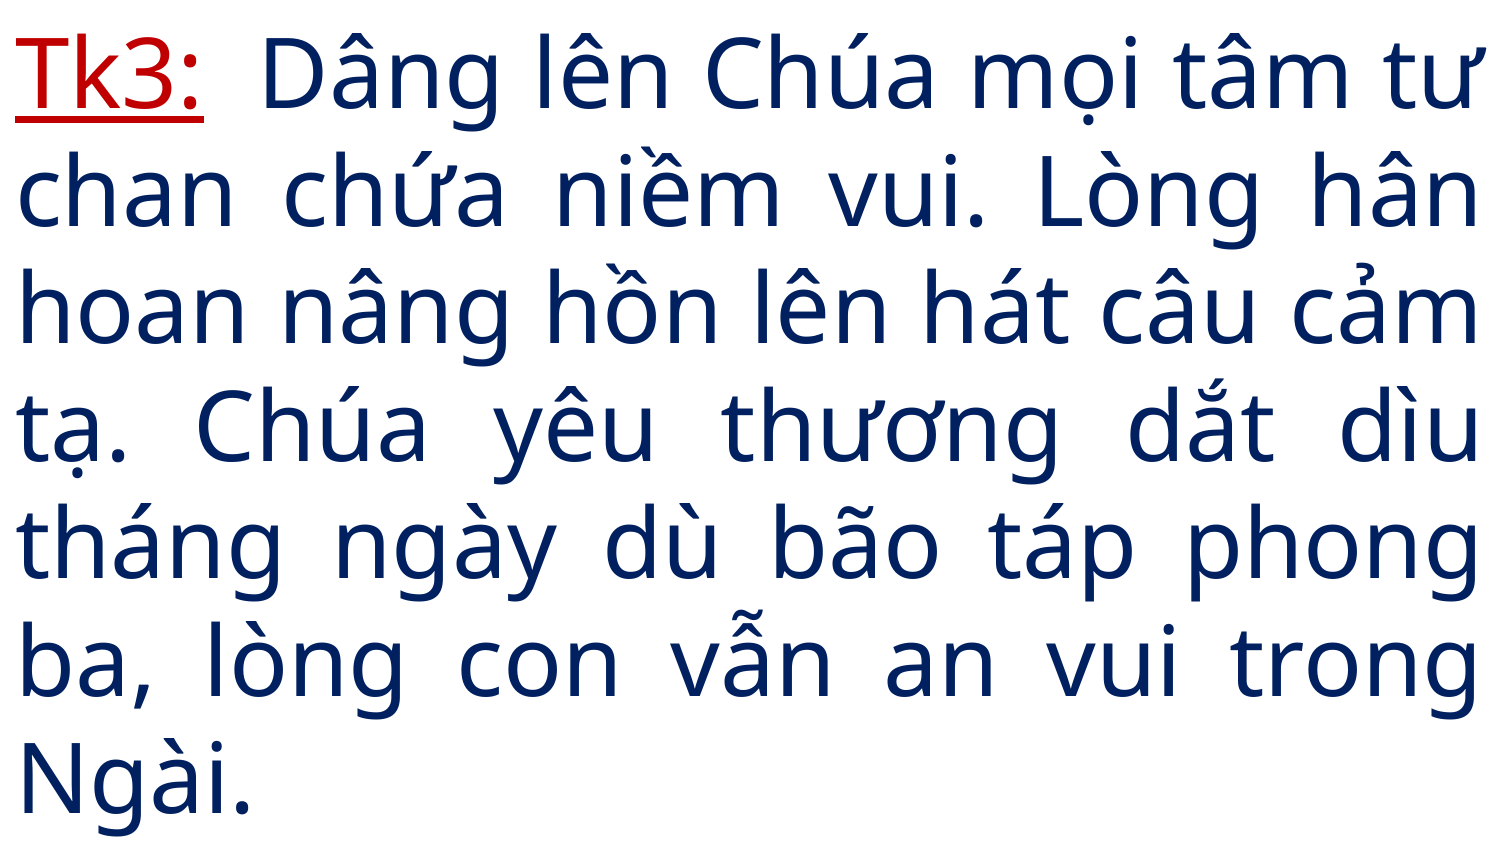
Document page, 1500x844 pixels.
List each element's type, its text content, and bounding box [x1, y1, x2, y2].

title Tk3: Dâng lên Chúa mọi tâm tư chan chứa niềm vui. Lòng hân hoan nâng hồn lên hát câu cảm tạ. Chúa yêu thương dắt dìu tháng ngày dù bão táp phong ba, lòng con vẫn an vui trong Ngài. [0, 0, 1500, 844]
